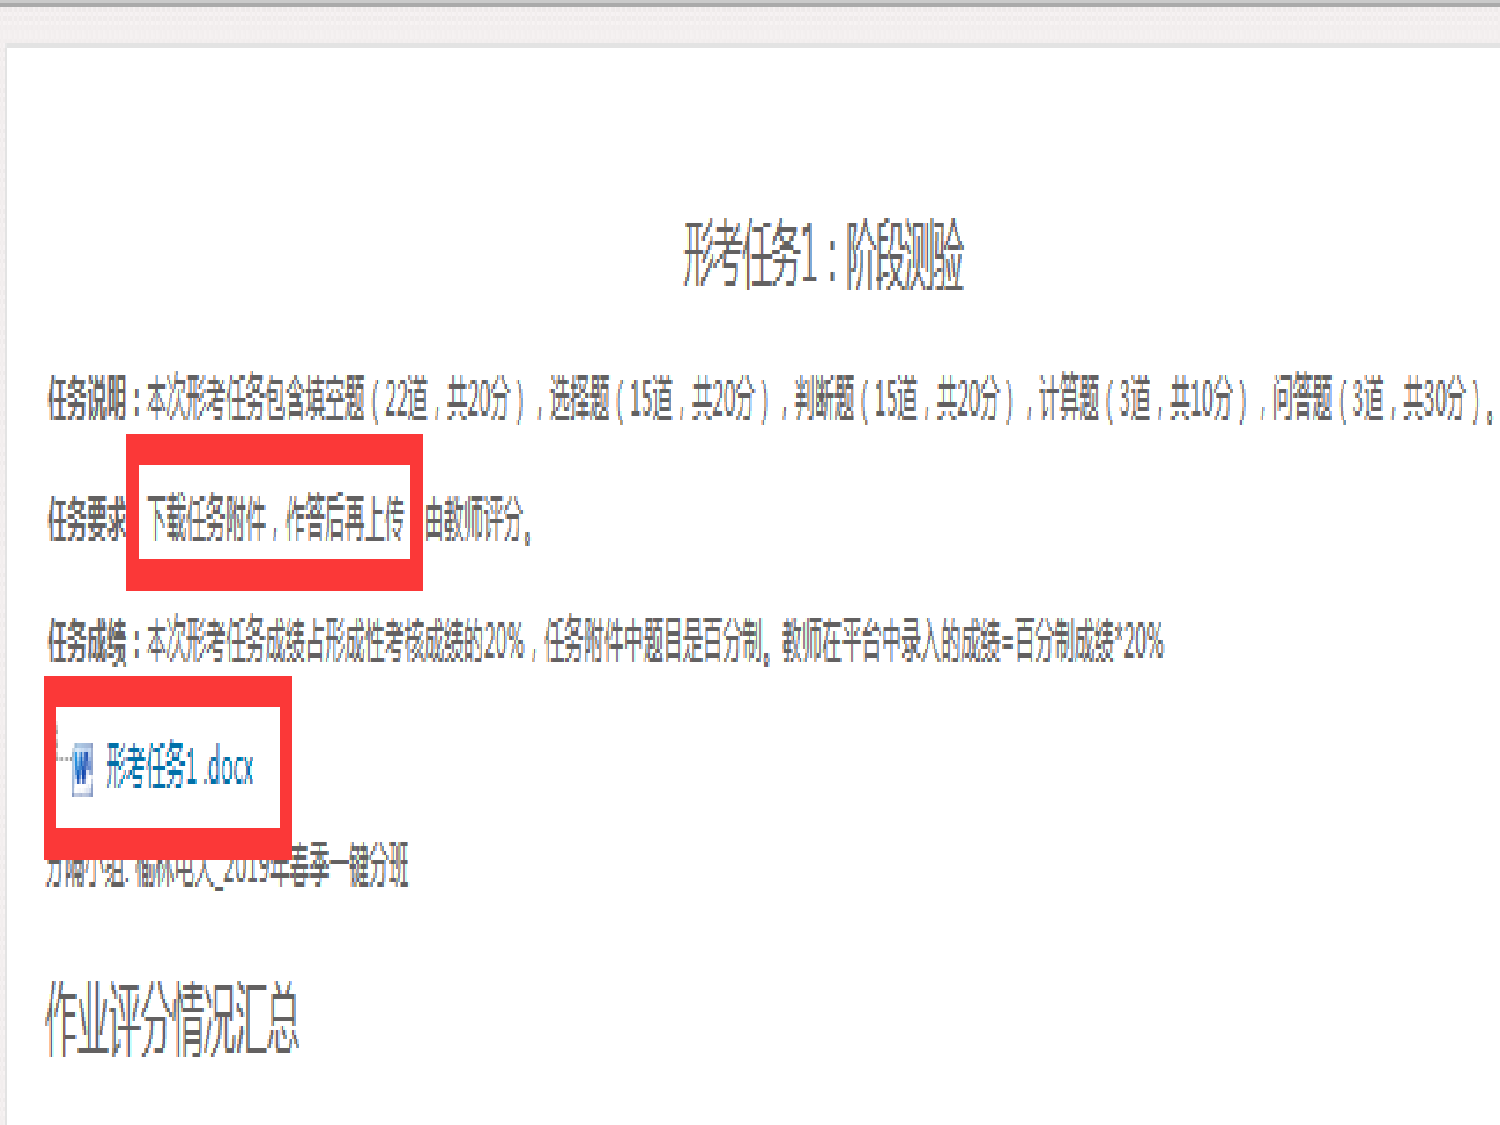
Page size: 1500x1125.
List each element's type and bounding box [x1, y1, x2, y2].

list [0, 0, 1500, 1125]
